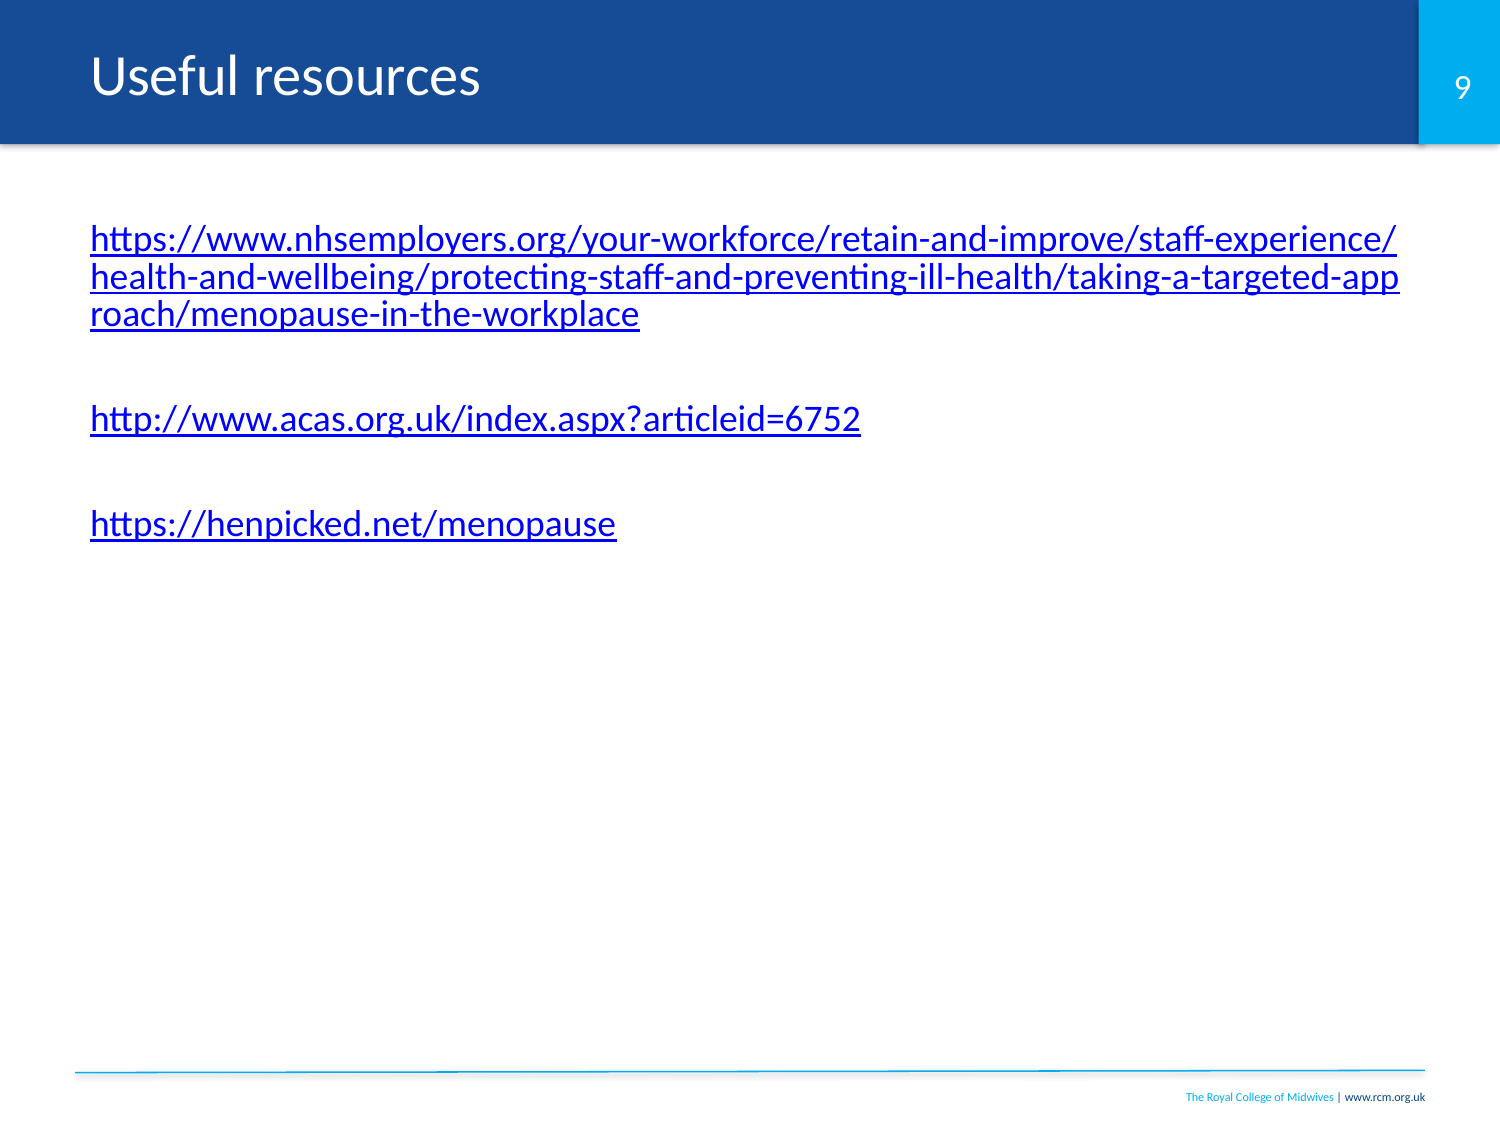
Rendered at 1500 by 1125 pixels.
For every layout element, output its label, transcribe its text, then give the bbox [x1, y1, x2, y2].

picture [1300, 1093, 1306, 1101]
list https://www.nhsemployers.org/your-workforce/retain-and-improve/staff-experience/health-and-wellbeing/protecting-staff-and-preventing-ill-health/taking-a-targeted-approach/menopause-in-the-workplace http://www.acas.org.uk/index.aspx?articleid=6752 https://henpicked.net/menopause [75, 206, 1425, 950]
picture [1235, 1093, 1241, 1101]
picture [1307, 1095, 1314, 1101]
title Useful resources [75, 0, 1425, 145]
picture [1186, 1093, 1197, 1101]
picture [1213, 1095, 1224, 1103]
picture [1260, 1095, 1265, 1103]
